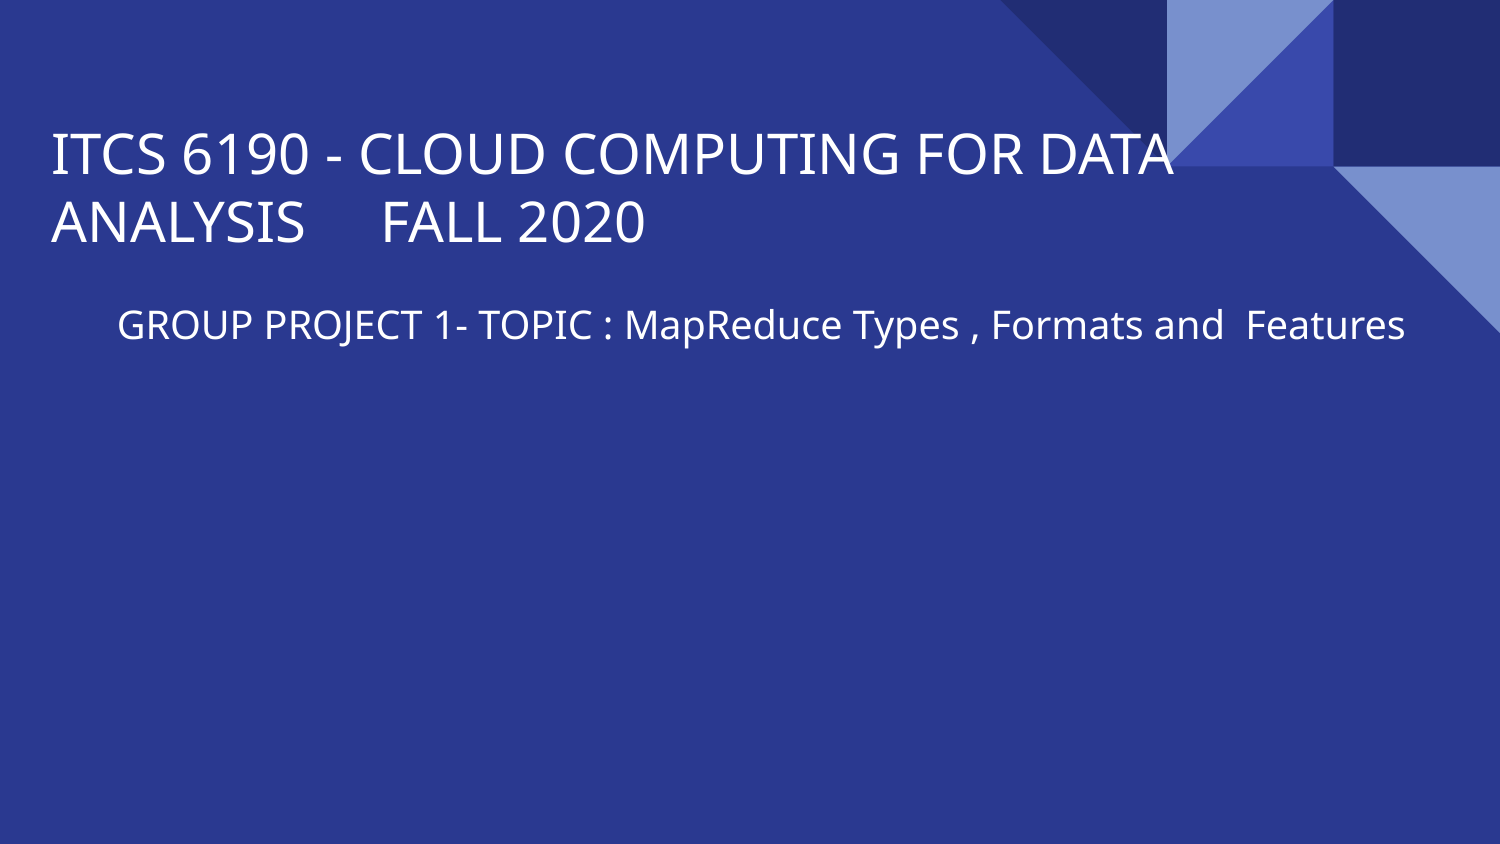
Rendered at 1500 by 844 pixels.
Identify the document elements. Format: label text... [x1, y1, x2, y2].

subtitle ITCS 6190 - CLOUD COMPUTING FOR DATA ANALYSIS FALL 2020 [36, 103, 1435, 234]
title GROUP PROJECT 1- TOPIC : MapReduce Types , Formats and Features [101, 272, 1451, 411]
